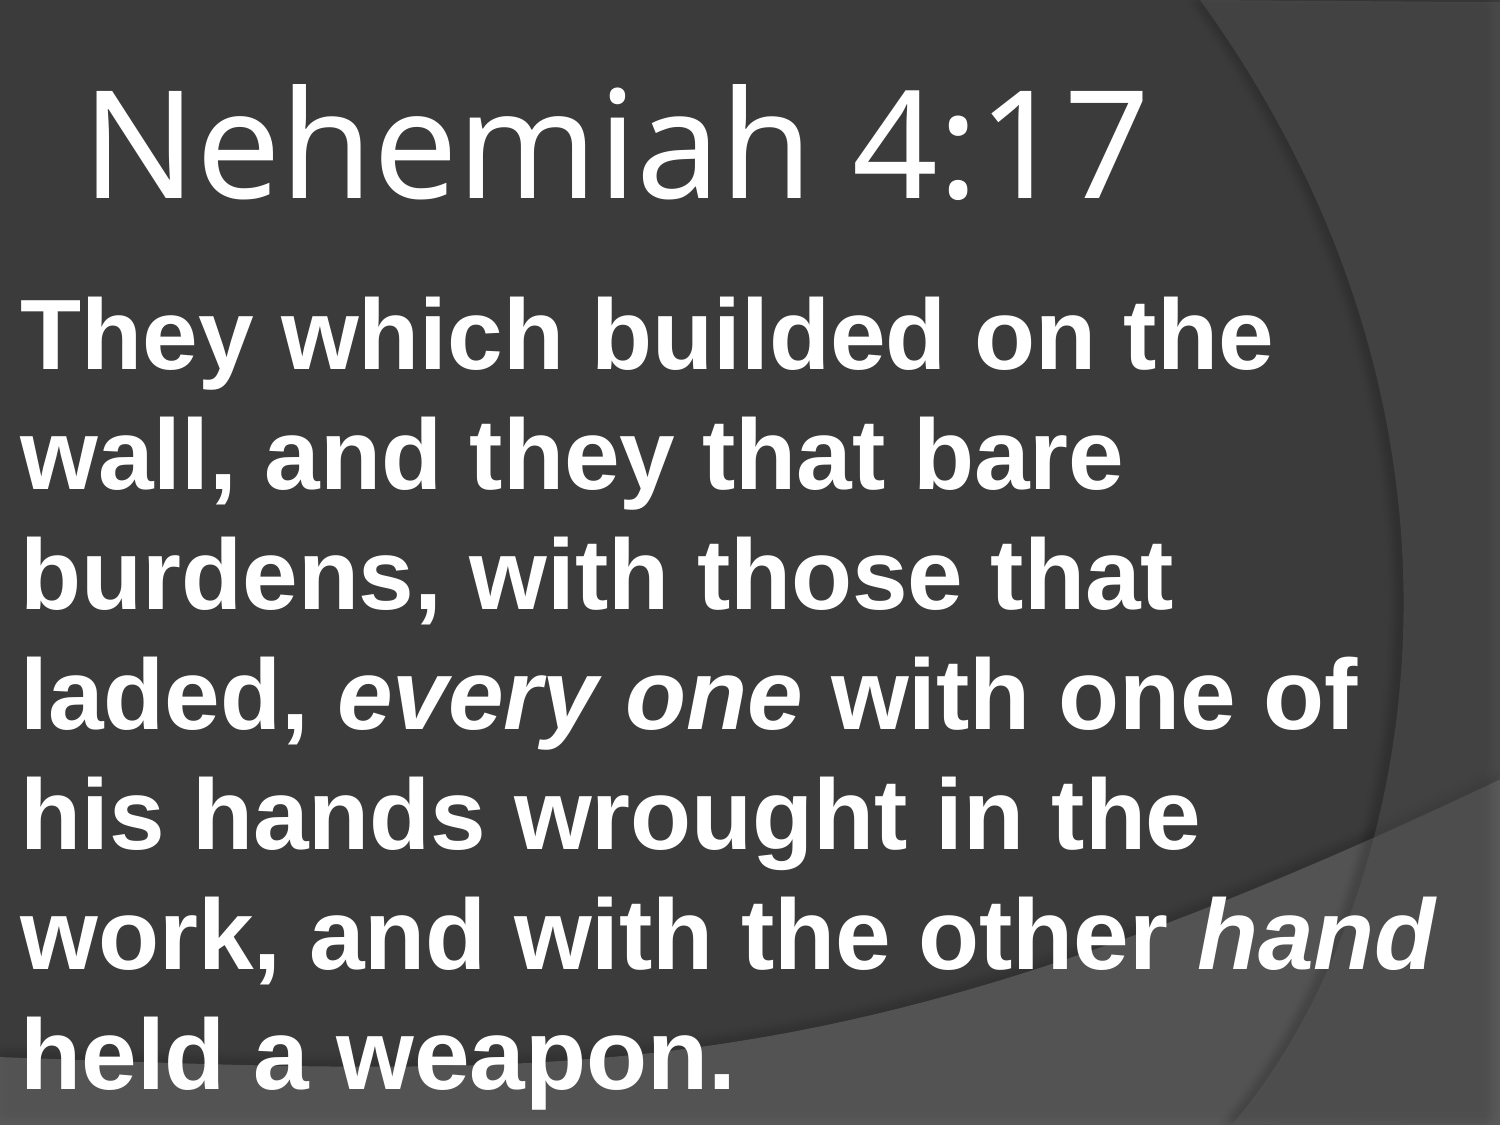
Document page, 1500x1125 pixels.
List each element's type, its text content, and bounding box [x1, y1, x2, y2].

list They which builded on the wall, and they that bare burdens, with those that laded, every one with one of his hands wrought in the work, and with the other hand held a weapon. [0, 262, 1488, 1125]
title Nehemiah 4:17 [75, 45, 1300, 233]
